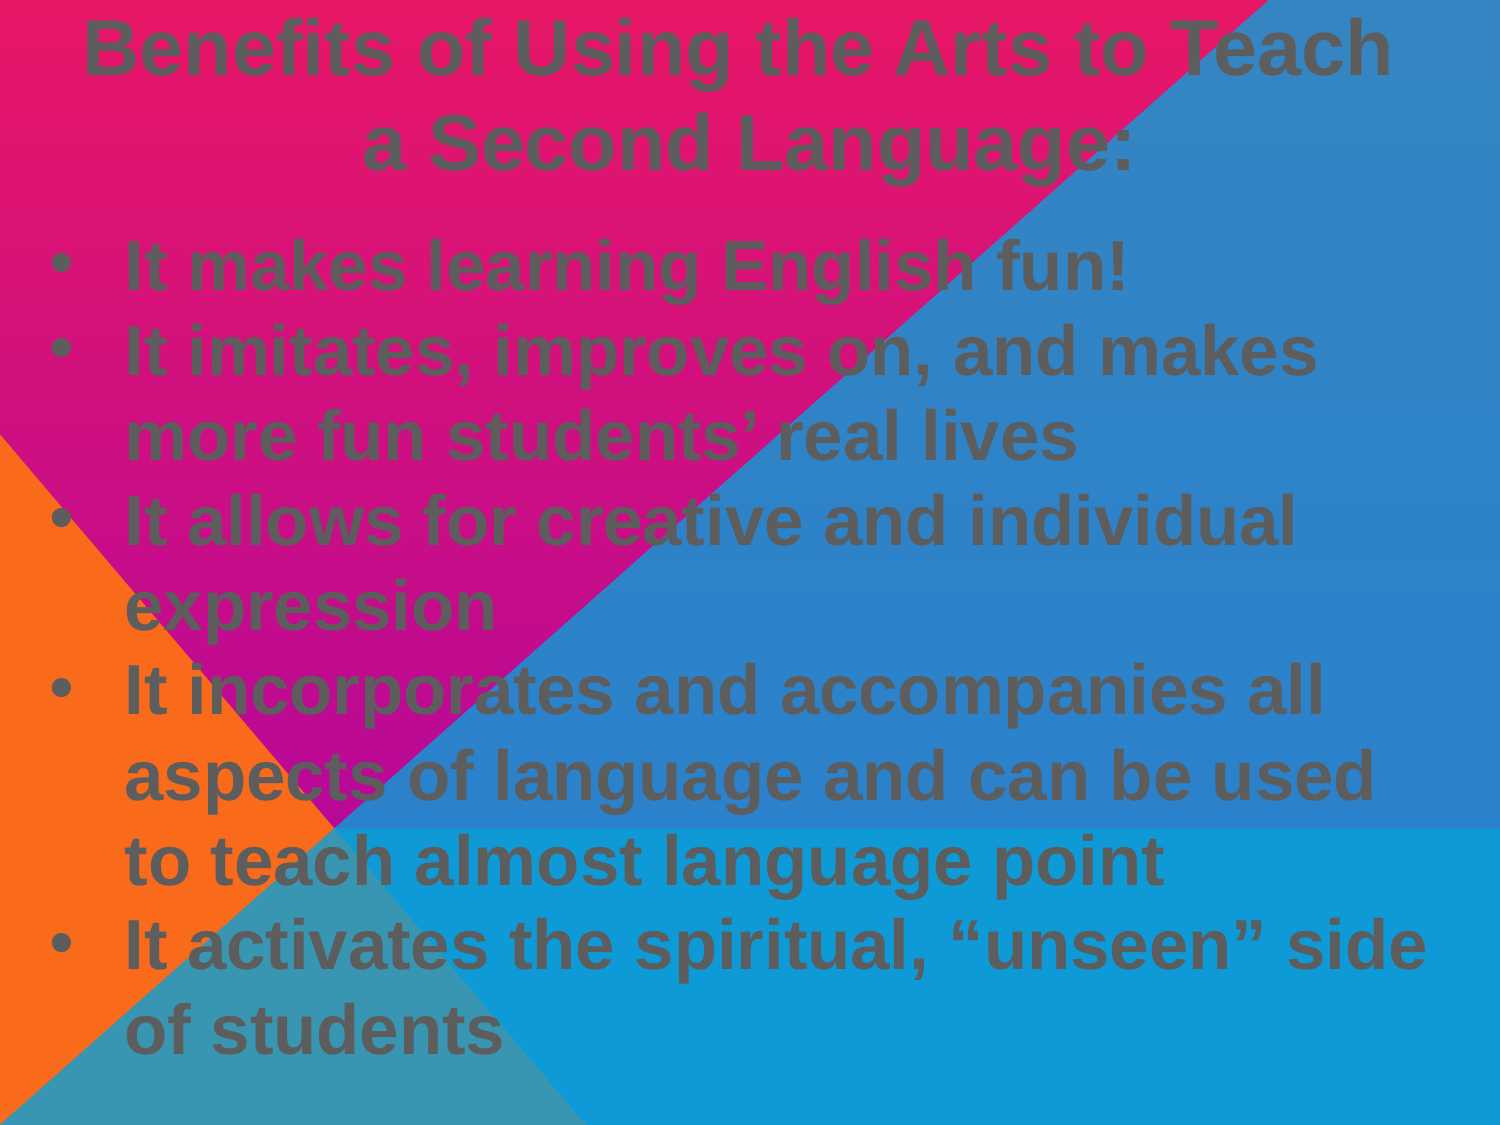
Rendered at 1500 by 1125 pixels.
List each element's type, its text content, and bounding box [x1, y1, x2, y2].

title Benefits of Using the Arts to Teach a Second Language: [0, 0, 1500, 188]
text_box It makes learning English fun! It imitates, improves on, and makes more fun students’ real lives It allows for creative and individual expression It incorporates and accompanies all aspects of language and can be used to teach almost language point It activates the spiritual, “unseen” side of students [34, 212, 1468, 1077]
